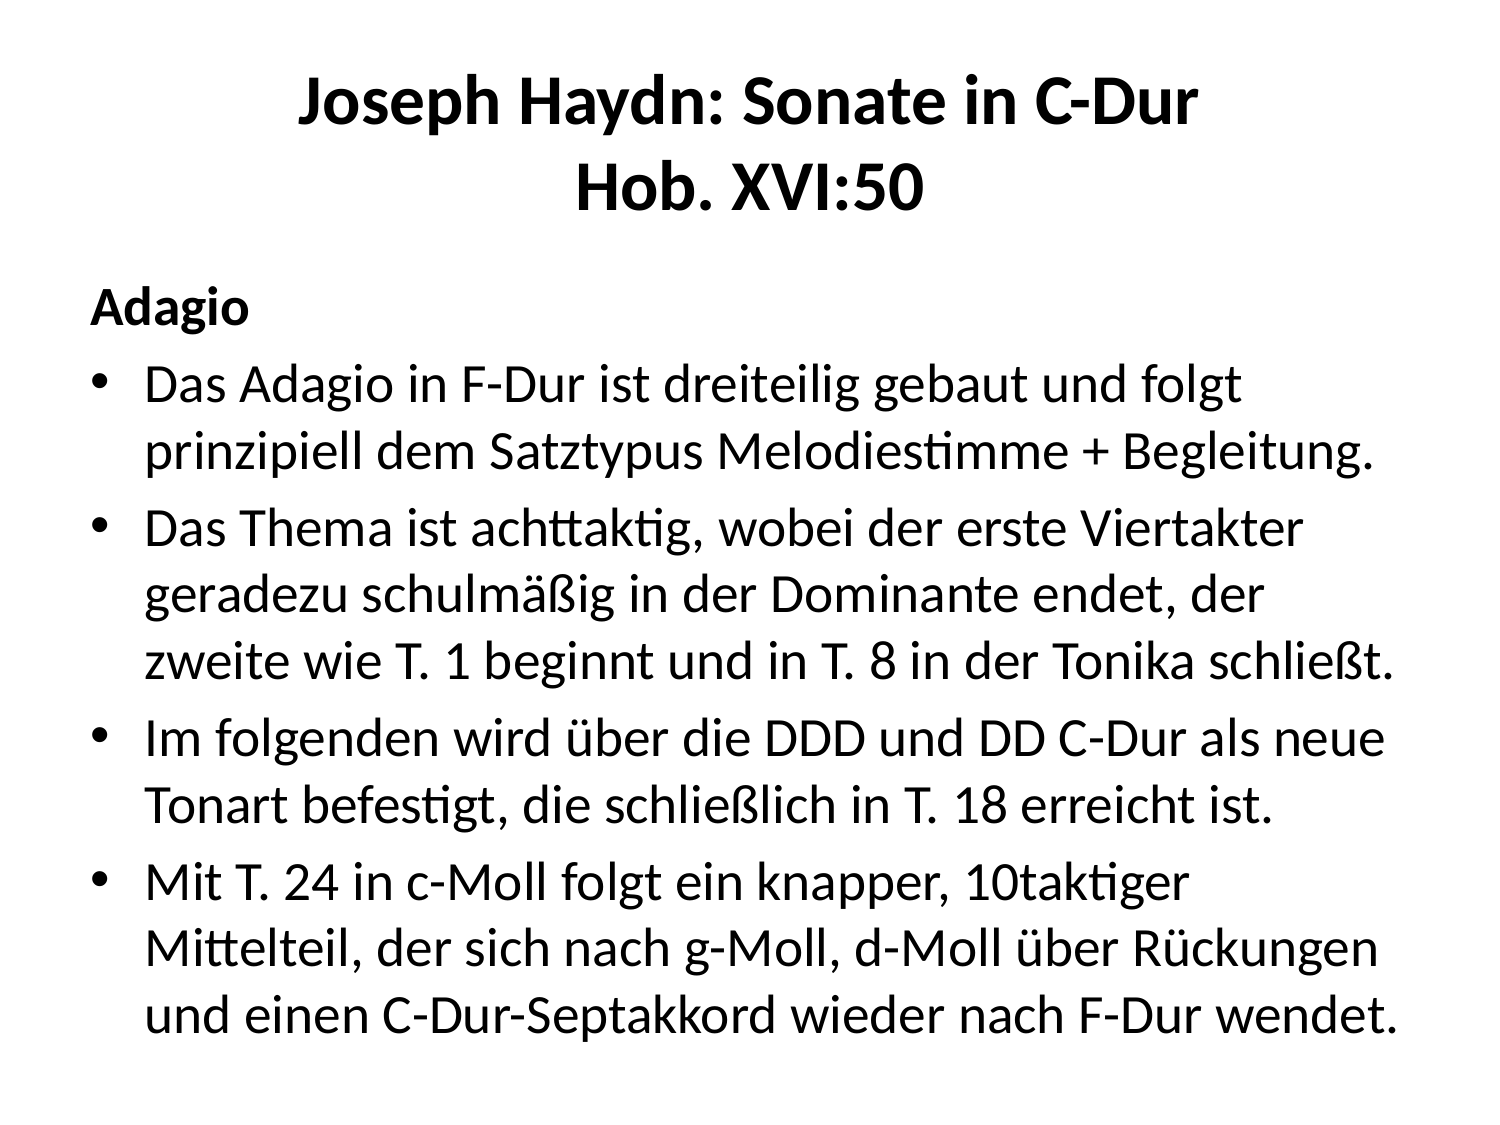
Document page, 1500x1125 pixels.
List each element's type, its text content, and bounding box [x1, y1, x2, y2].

list Adagio Das Adagio in F-Dur ist dreiteilig gebaut und folgt prinzipiell dem Satztypus Melodiestimme + Begleitung. Das Thema ist achttaktig, wobei der erste Viertakter geradezu schulmäßig in der Dominante endet, der zweite wie T. 1 beginnt und in T. 8 in der Tonika schließt. Im folgenden wird über die DDD und DD C-Dur als neue Tonart befestigt, die schließlich in T. 18 erreicht ist. Mit T. 24 in c-Moll folgt ein knapper, 10taktiger Mittelteil, der sich nach g-Moll, d-Moll über Rückungen und einen C-Dur-Septakkord wieder nach F-Dur wendet. [75, 262, 1425, 1125]
title Joseph Haydn: Sonate in C-Dur Hob. XVI:50 [75, 45, 1425, 233]
